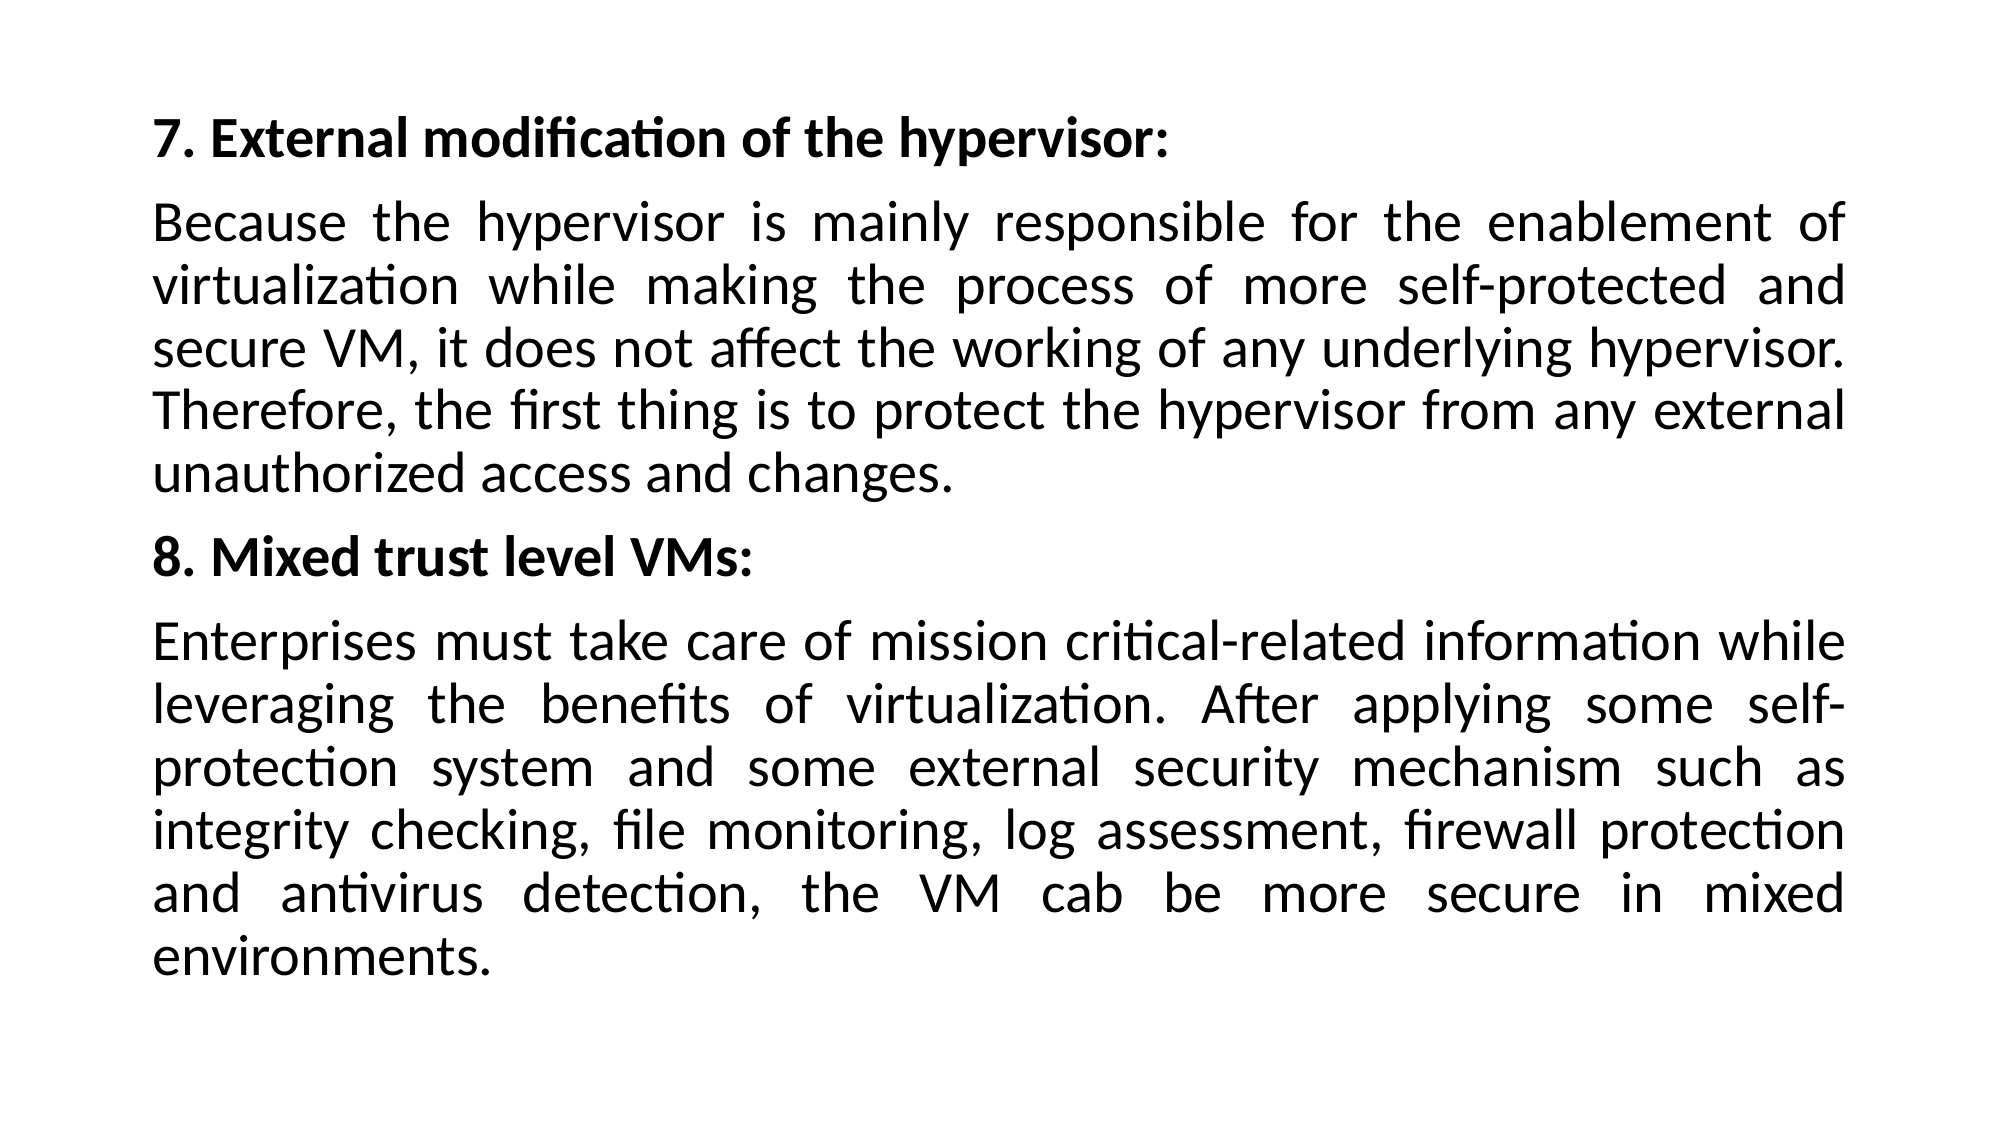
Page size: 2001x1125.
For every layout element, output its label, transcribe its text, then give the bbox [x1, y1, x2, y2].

list 7. External modification of the hypervisor: Because the hypervisor is mainly responsible for the enablement of virtualization while making the process of more self-protected and secure VM, it does not affect the working of any underlying hypervisor. Therefore, the first thing is to protect the hypervisor from any external unauthorized access and changes. 8. Mixed trust level VMs: Enterprises must take care of mission critical-related information while leveraging the benefits of virtualization. After applying some self-protection system and some external security mechanism such as integrity checking, file monitoring, log assessment, firewall protection and antivirus detection, the VM cab be more secure in mixed environments. [137, 99, 1863, 1014]
